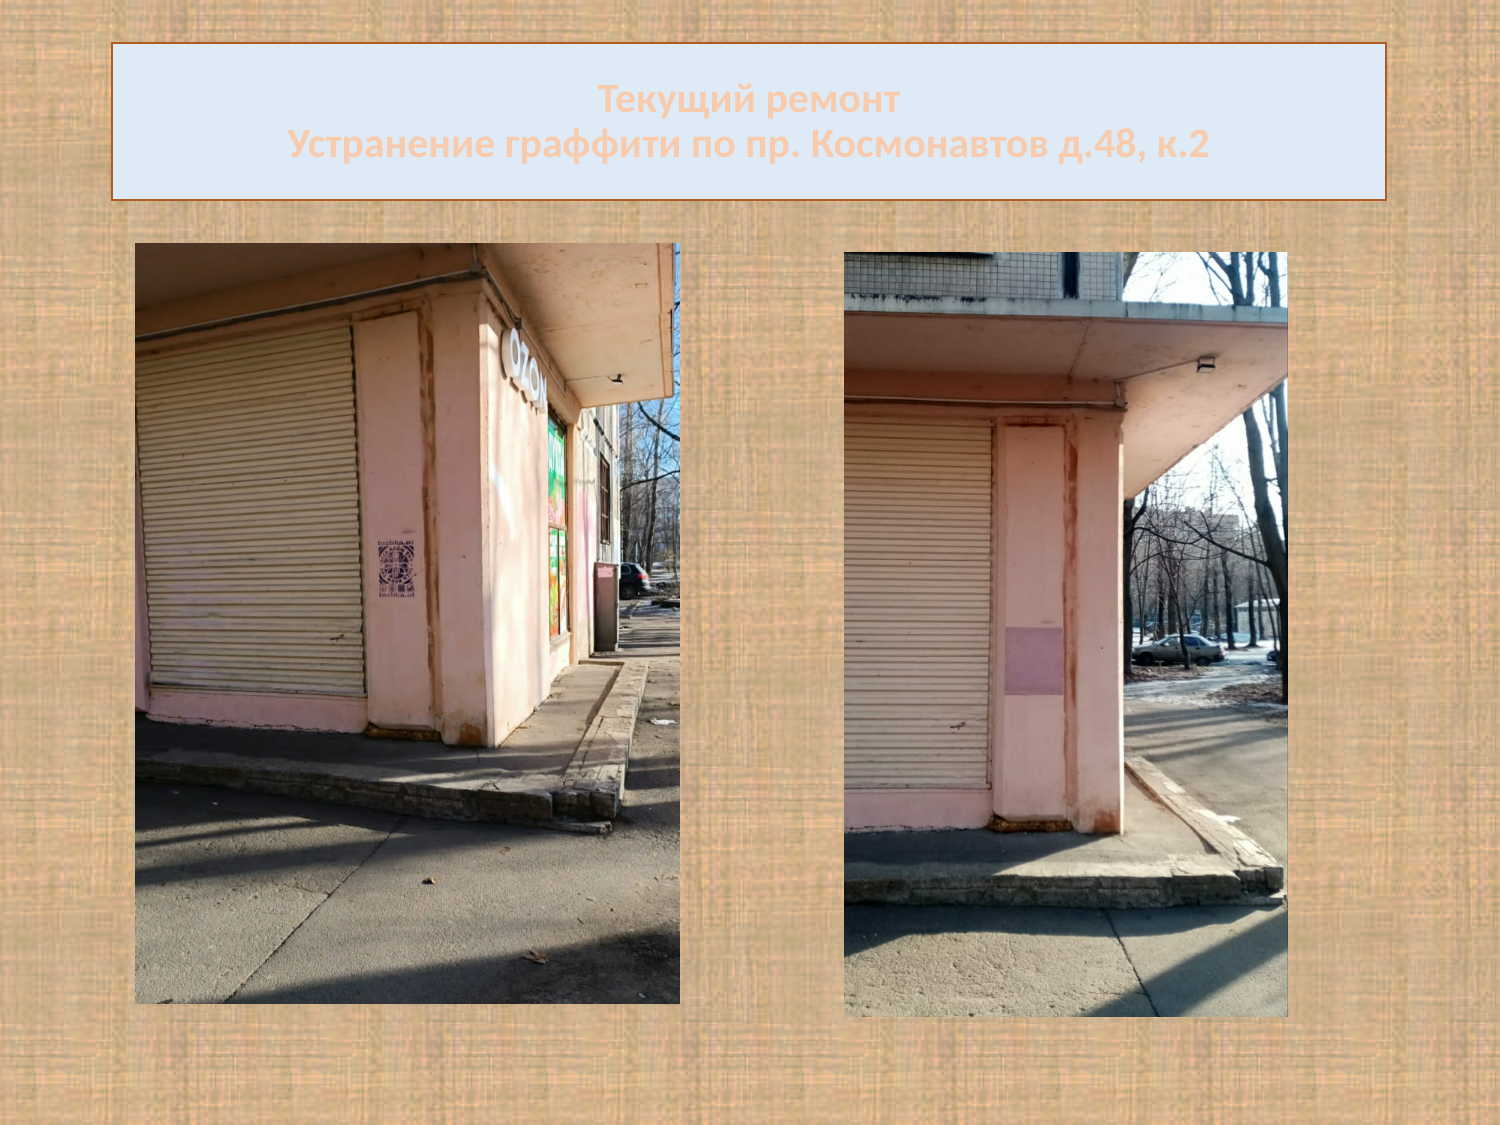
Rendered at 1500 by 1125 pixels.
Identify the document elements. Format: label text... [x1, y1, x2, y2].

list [135, 243, 680, 1004]
picture [0, 0, 1500, 1125]
title Текущий ремонт Устранение граффити по пр. Космонавтов д.48, к.2 [111, 42, 1387, 201]
